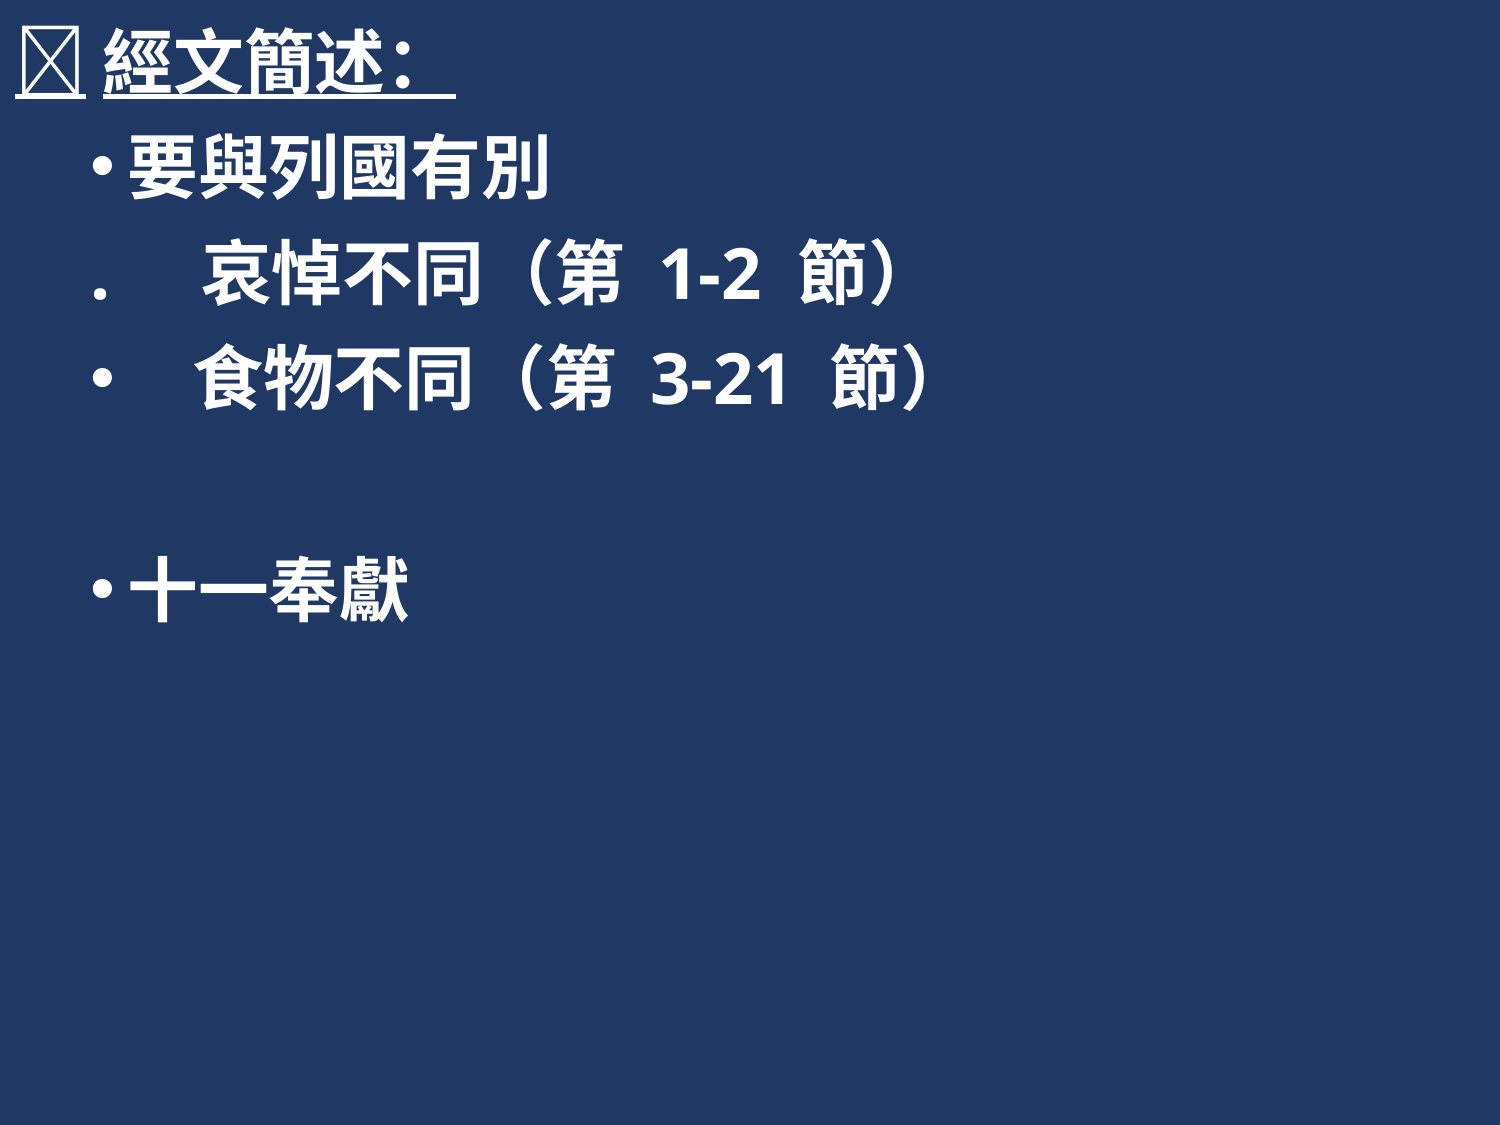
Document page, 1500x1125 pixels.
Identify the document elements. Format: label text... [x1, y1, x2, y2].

list 經文簡述： 要與列國有別 . 哀悼不同（第 1-2 節） 食物不同（第 3-21 節） 十一奉獻 [0, 0, 1500, 1125]
